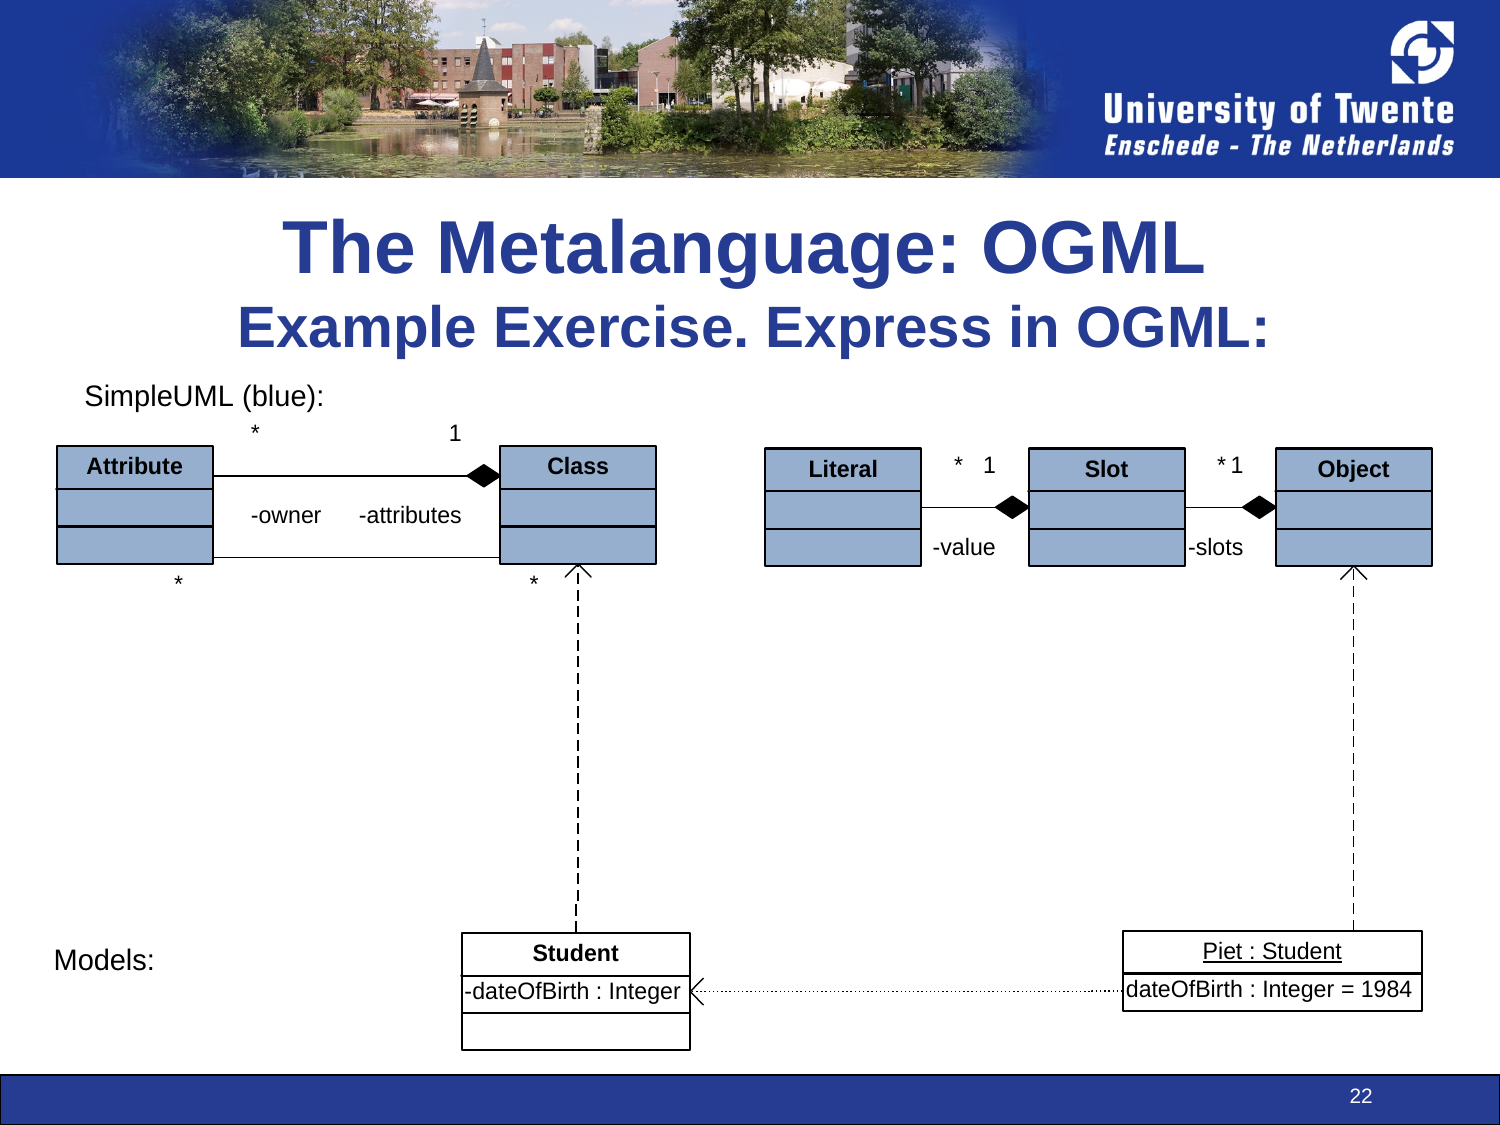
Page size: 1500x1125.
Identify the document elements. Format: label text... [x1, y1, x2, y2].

picture [0, 0, 1500, 178]
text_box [23, 358, 1454, 1079]
slide_number 22 [1074, 1087, 1388, 1113]
title The Metalanguage: OGML Example Exercise. Express in OGML: [70, 222, 1440, 336]
